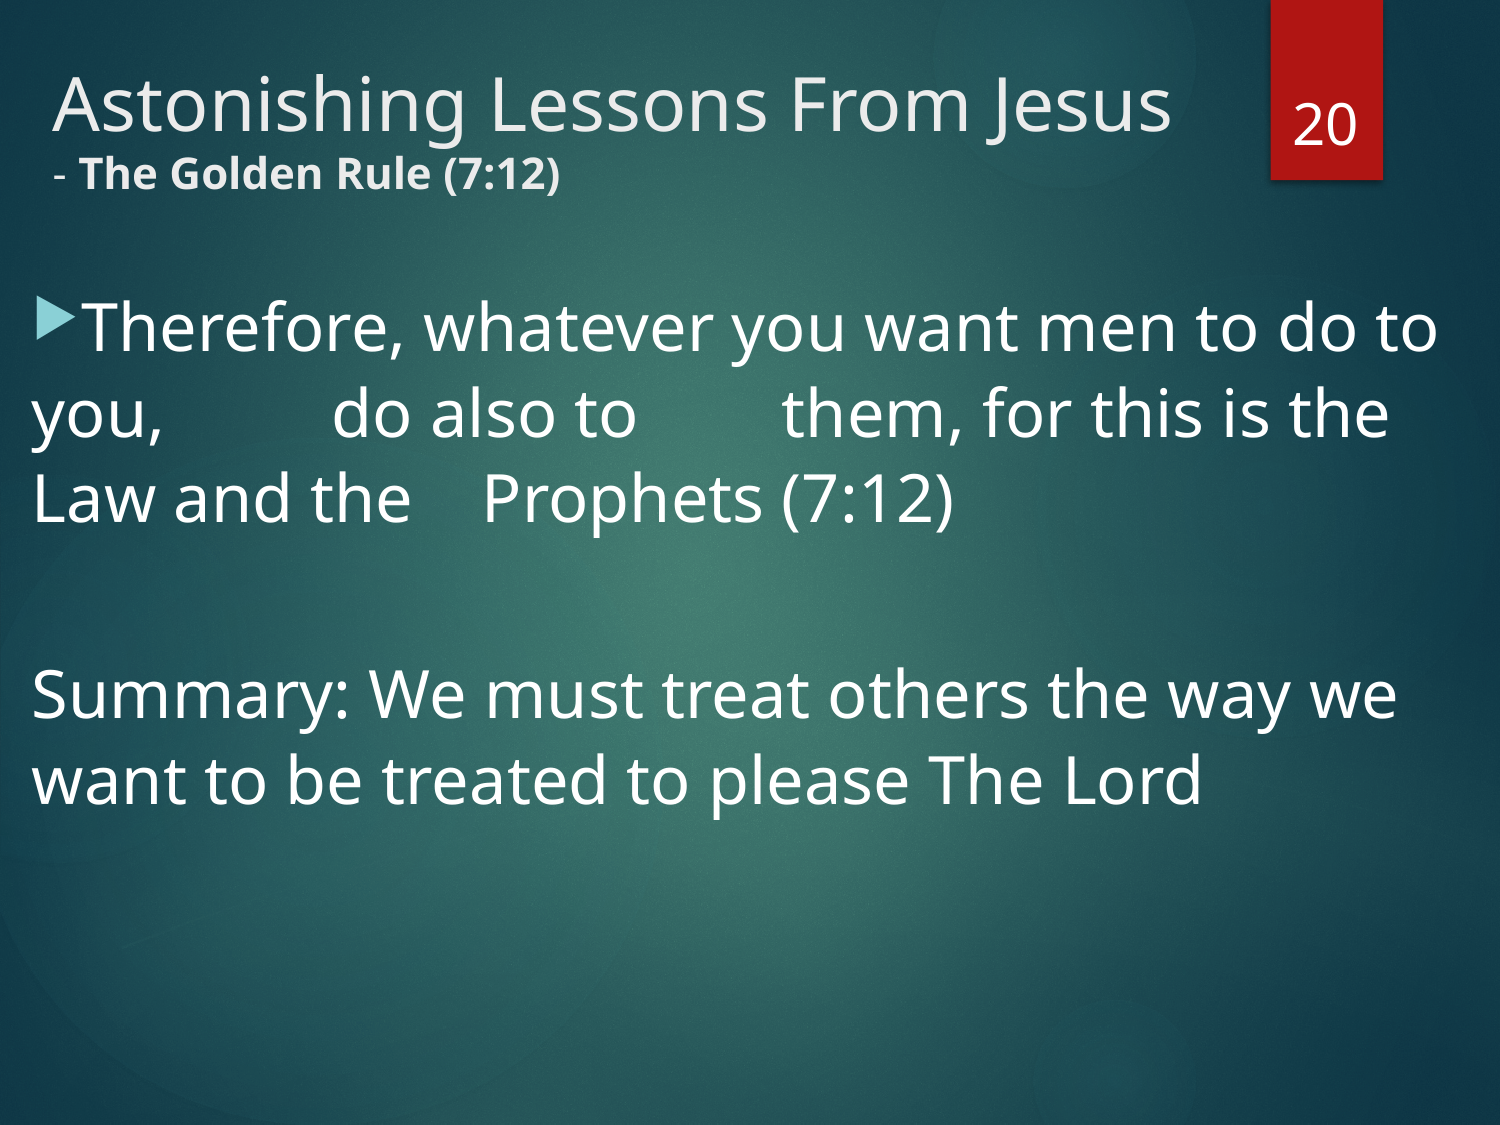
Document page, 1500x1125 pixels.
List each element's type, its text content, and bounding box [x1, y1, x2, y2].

slide_number 20 [1273, 48, 1378, 175]
title Astonishing Lessons From Jesus - The Golden Rule (7:12) [37, 48, 1195, 221]
list Therefore, whatever you want men to do to you, do also to them, for this is the Law and the Prophets (7:12) Summary: We must treat others the way we want to be treated to please The Lord [16, 271, 1492, 1105]
